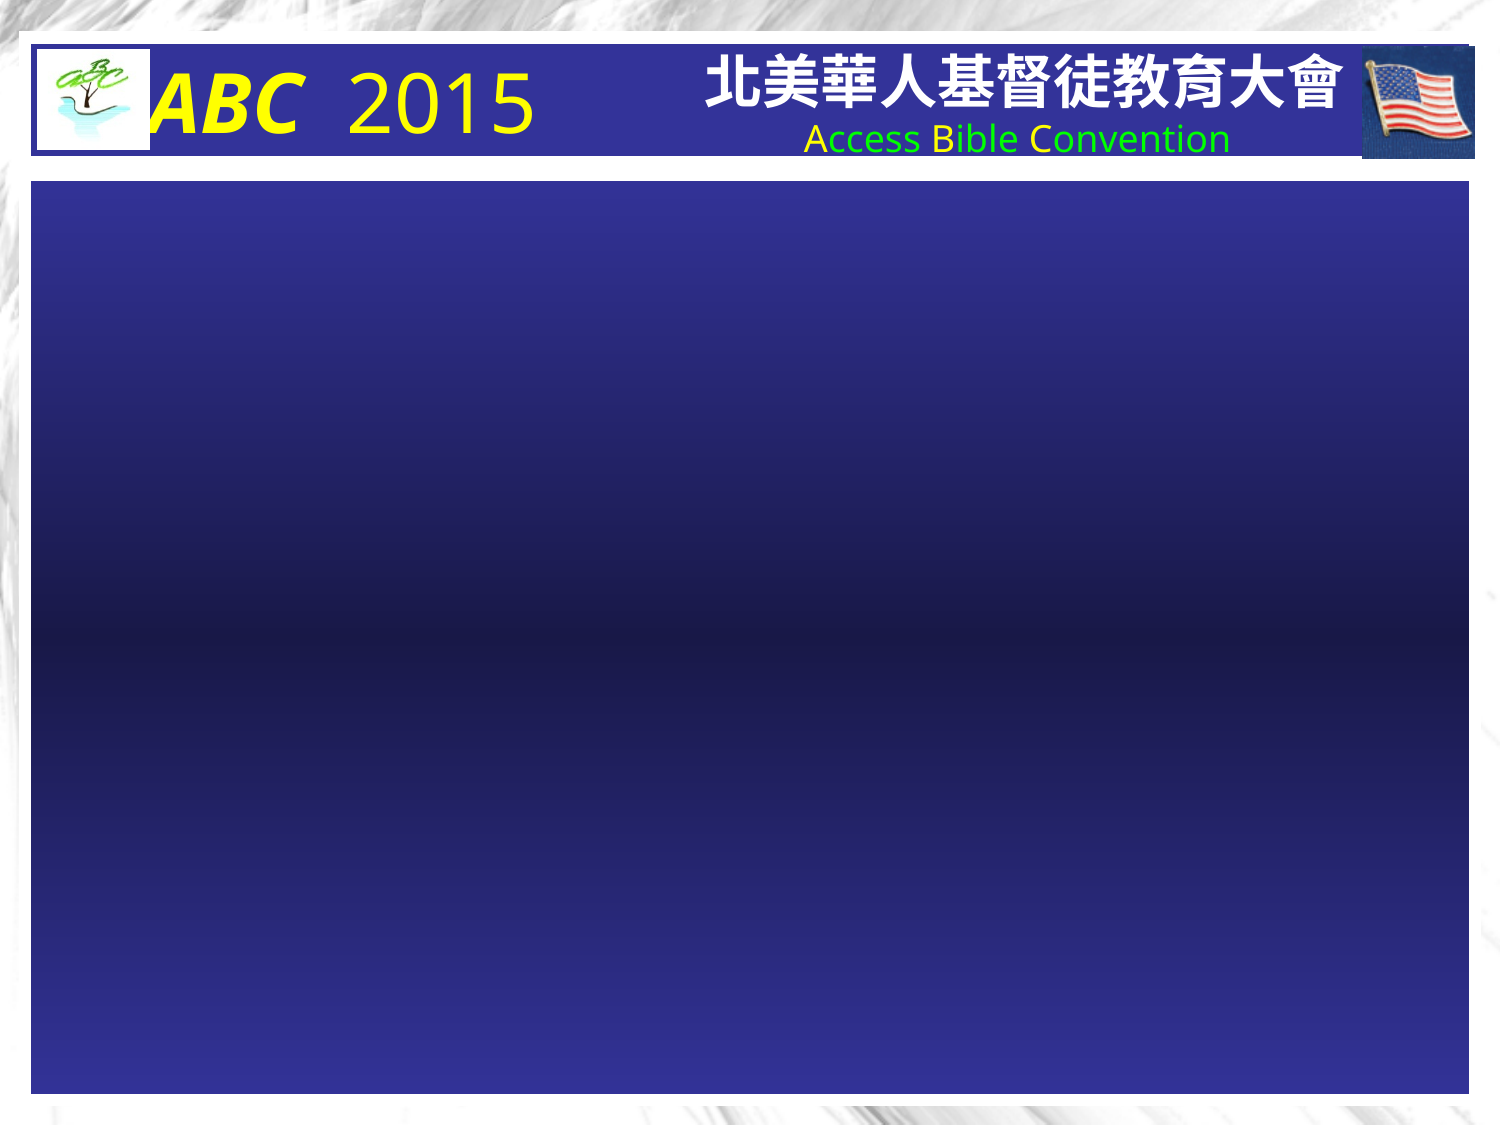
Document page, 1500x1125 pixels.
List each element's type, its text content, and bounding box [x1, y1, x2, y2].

text_box [24, 174, 1475, 1100]
text_box ABC 2015 [1400, 37, 1475, 45]
picture [0, 0, 1500, 1125]
text_box 北美華人基督徒教育大會 Access Bible Convention [662, 37, 1400, 168]
text_box ABC 2015 [24, 37, 662, 163]
